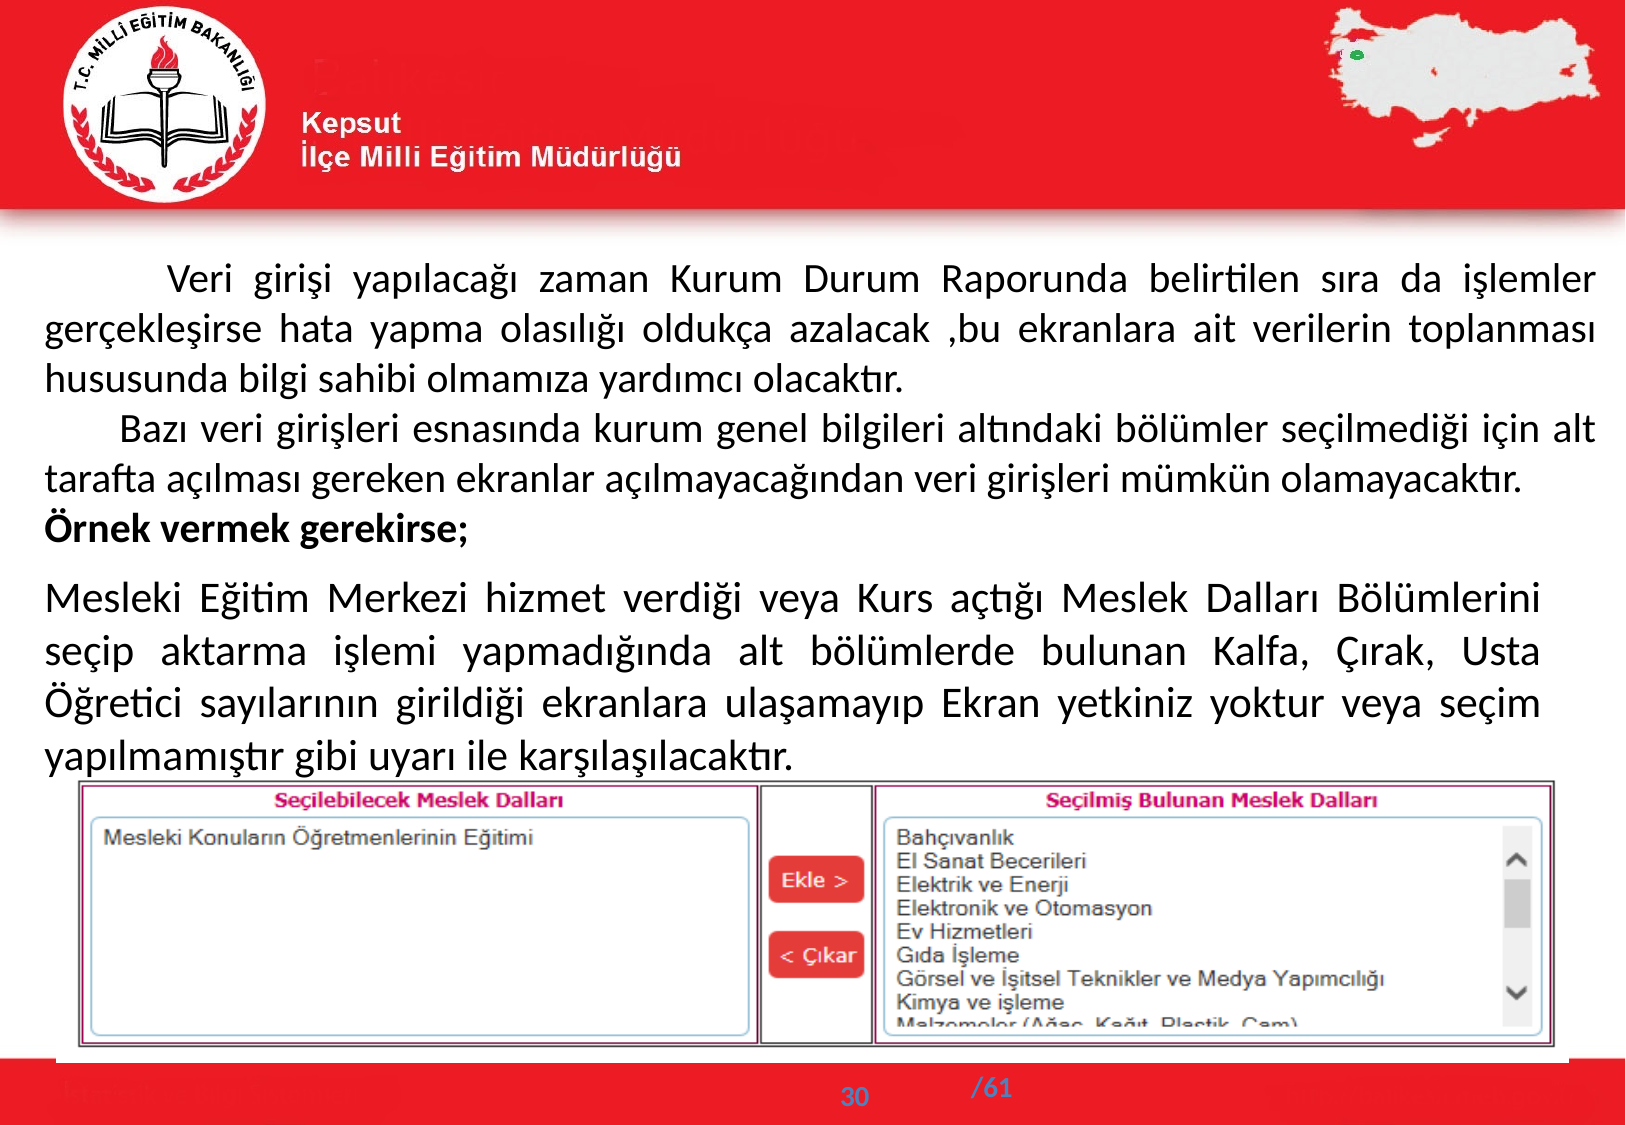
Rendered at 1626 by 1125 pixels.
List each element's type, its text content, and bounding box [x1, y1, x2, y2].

text_box Veri girişi yapılacağı zaman Kurum Durum Raporunda belirtilen sıra da işlemler gerçekleşirse hata yapma olasılığı oldukça azalacak ,bu ekranlara ait verilerin toplanması hususunda bilgi sahibi olmamıza yardımcı olacaktır. Bazı veri girişleri esnasında kurum genel bilgileri altındaki bölümler seçilmediği için alt tarafta açılması gereken ekranlar açılmayacağından veri girişleri mümkün olamayacaktır. Örnek vermek gerekirse; [29, 243, 1613, 559]
picture [0, 0, 1626, 1125]
text_box Mesleki Eğitim Merkezi hizmet verdiği veya Kurs açtığı Meslek Dalları Bölümlerini seçip aktarma işlemi yapmadığında alt bölümlerde bulunan Kalfa, Çırak, Usta Öğretici sayılarının girildiği ekranlara ulaşamayıp Ekran yetkiniz yoktur veya seçim yapılmamıştır gibi uyarı ile karşılaşılacaktır. [29, 561, 1557, 787]
